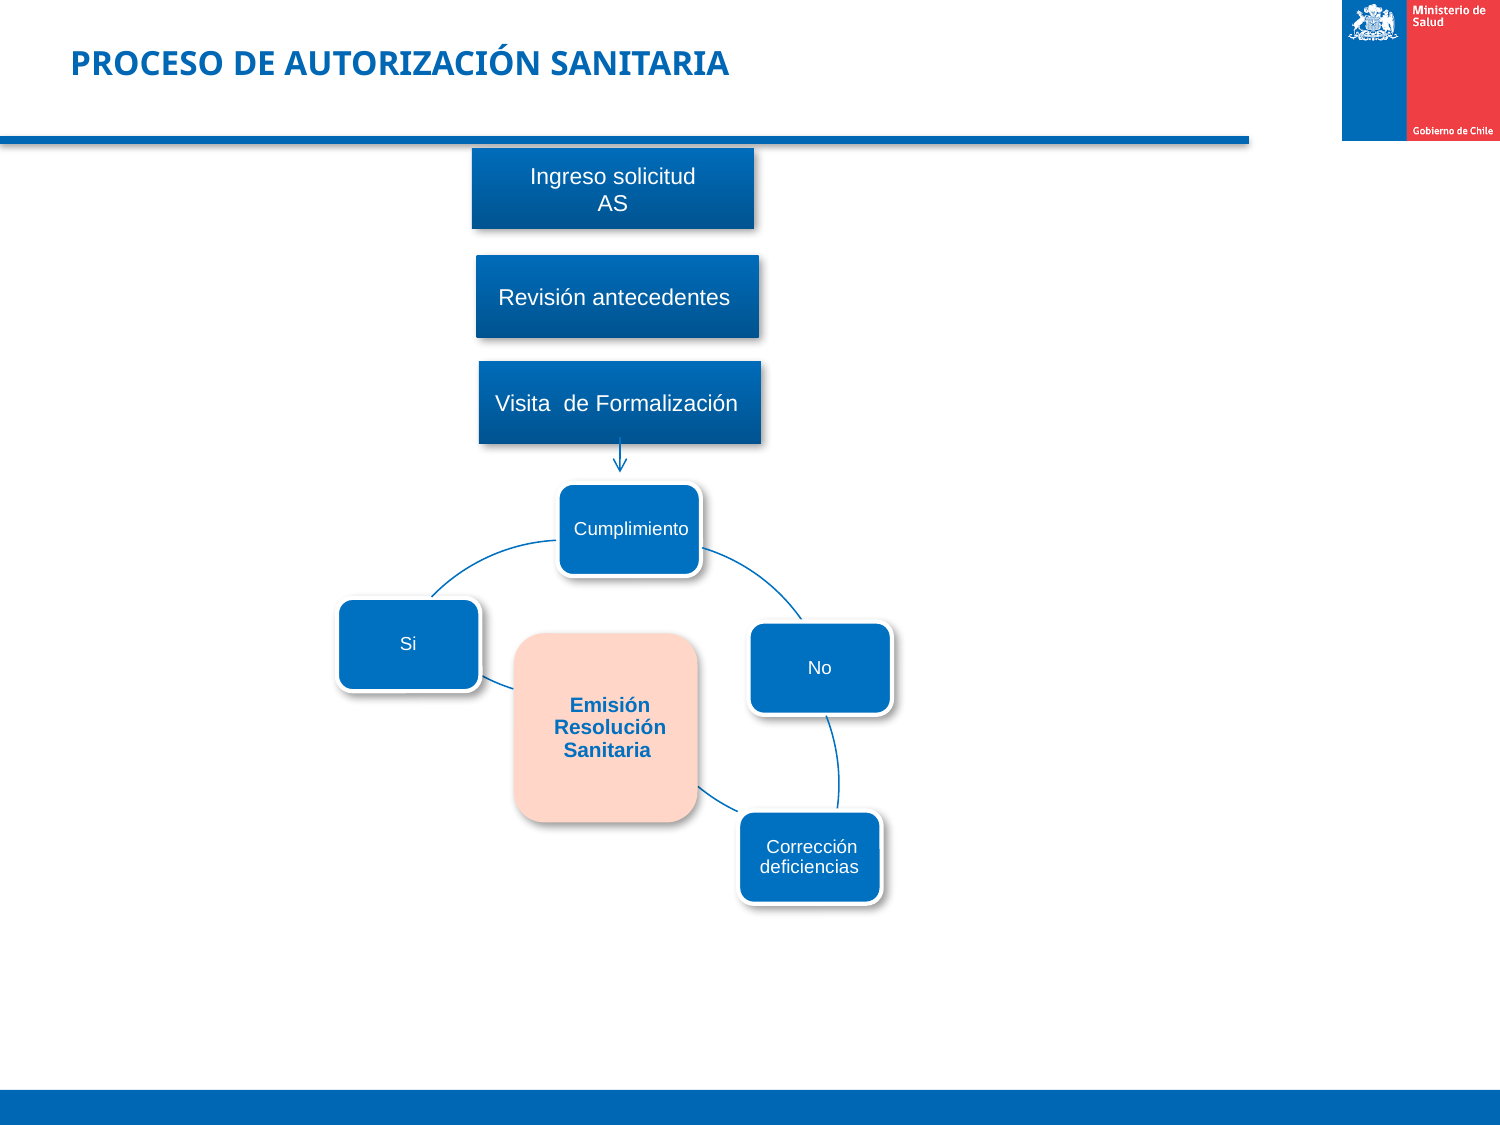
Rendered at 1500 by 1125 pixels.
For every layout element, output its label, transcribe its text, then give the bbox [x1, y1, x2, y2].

text_box Revisión antecedentes [476, 255, 759, 338]
text_box Ingreso solicitud AS [471, 148, 754, 229]
picture [1342, 0, 1500, 141]
title PROCESO DE AUTORIZACIÓN SANITARIA [24, 24, 1365, 86]
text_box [265, 503, 976, 941]
text_box Visita de Formalización [478, 361, 761, 444]
